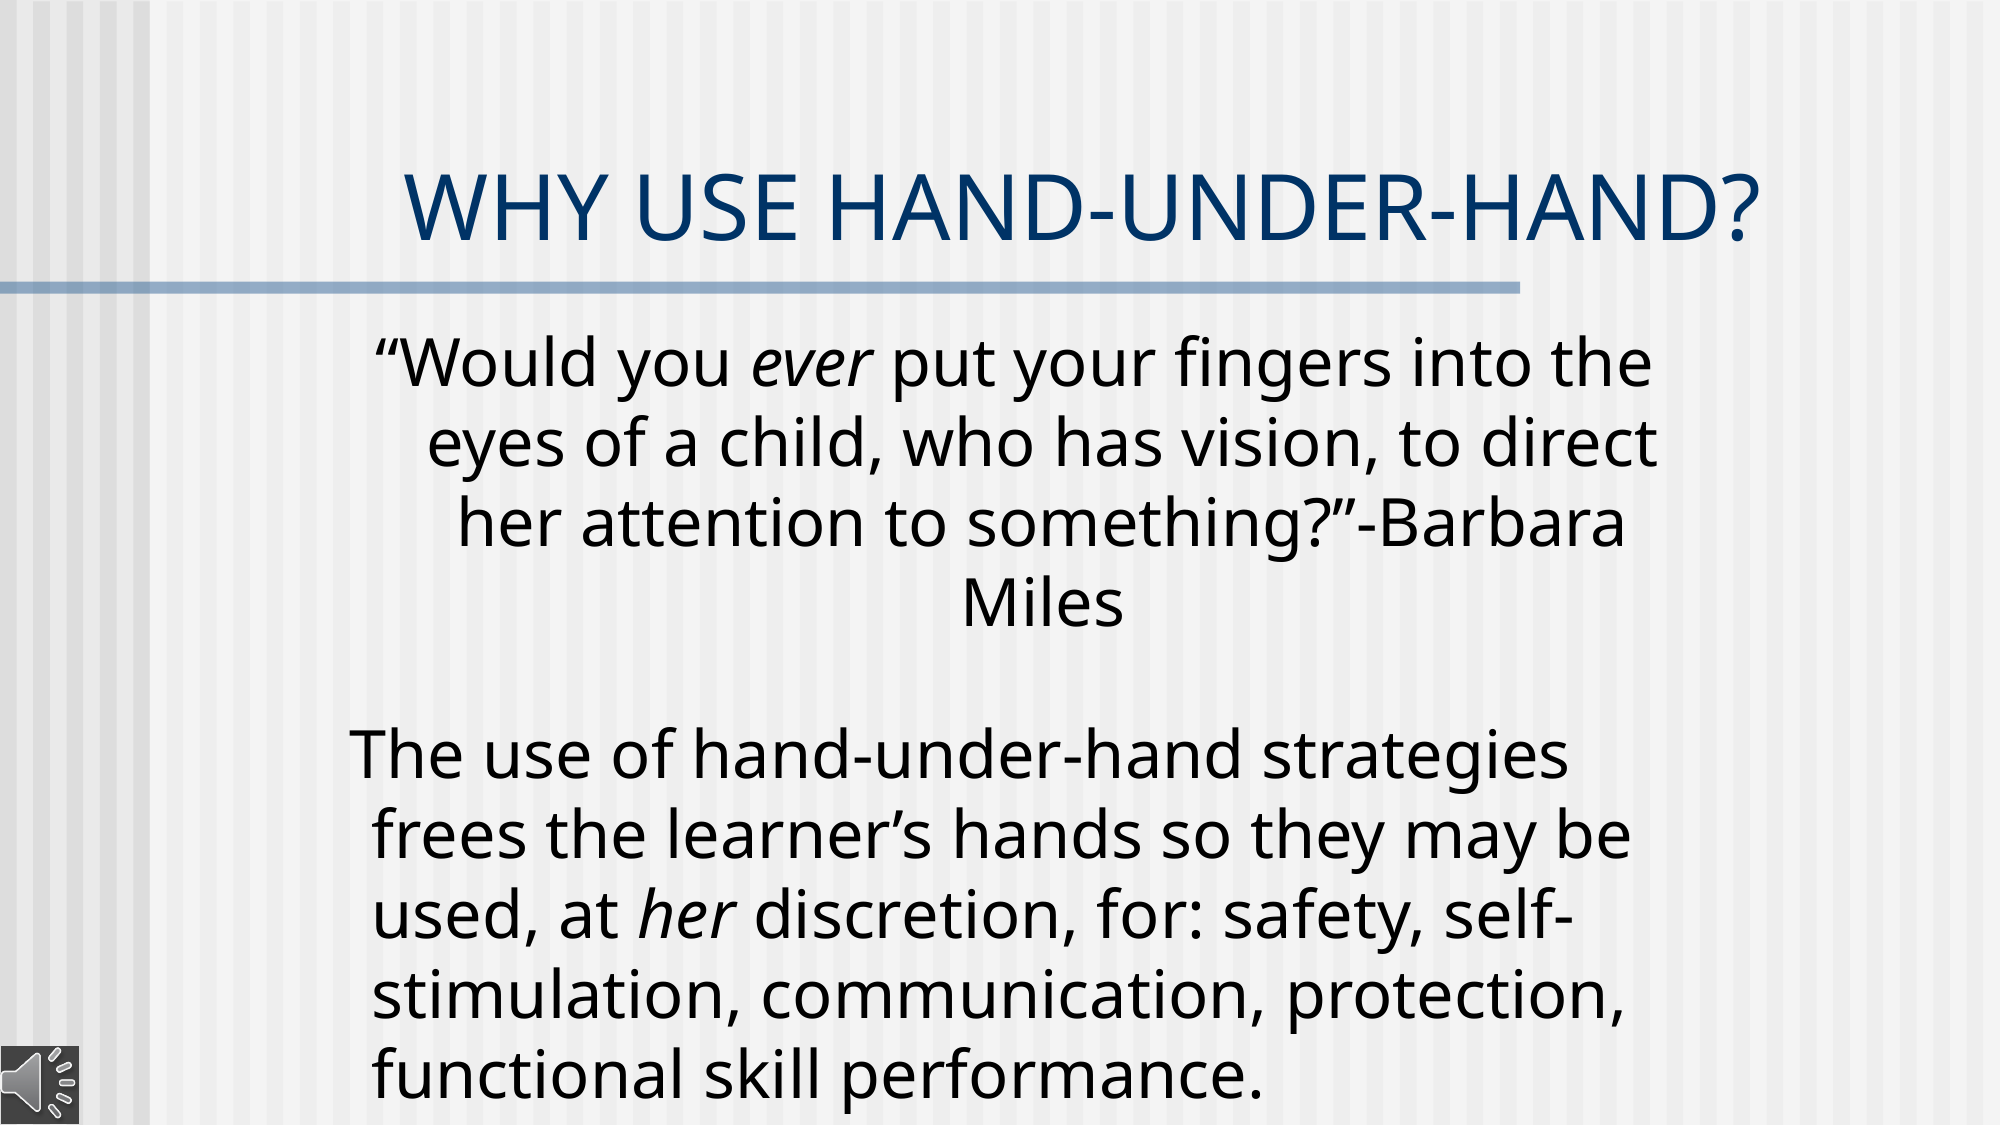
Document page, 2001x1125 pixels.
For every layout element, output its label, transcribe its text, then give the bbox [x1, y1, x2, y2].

picture [0, 1044, 81, 1125]
title WHY USE HAND-UNDER-HAND? [190, 87, 1976, 267]
list “Would you ever put your fingers into the eyes of a child, who has vision, to direct her attention to something?”-Barbara Miles The use of hand-under-hand strategies frees the learner’s hands so they may be used, at her discretion, for: safety, self-stimulation, communication, protection, functional skill performance. [300, 312, 1731, 1125]
